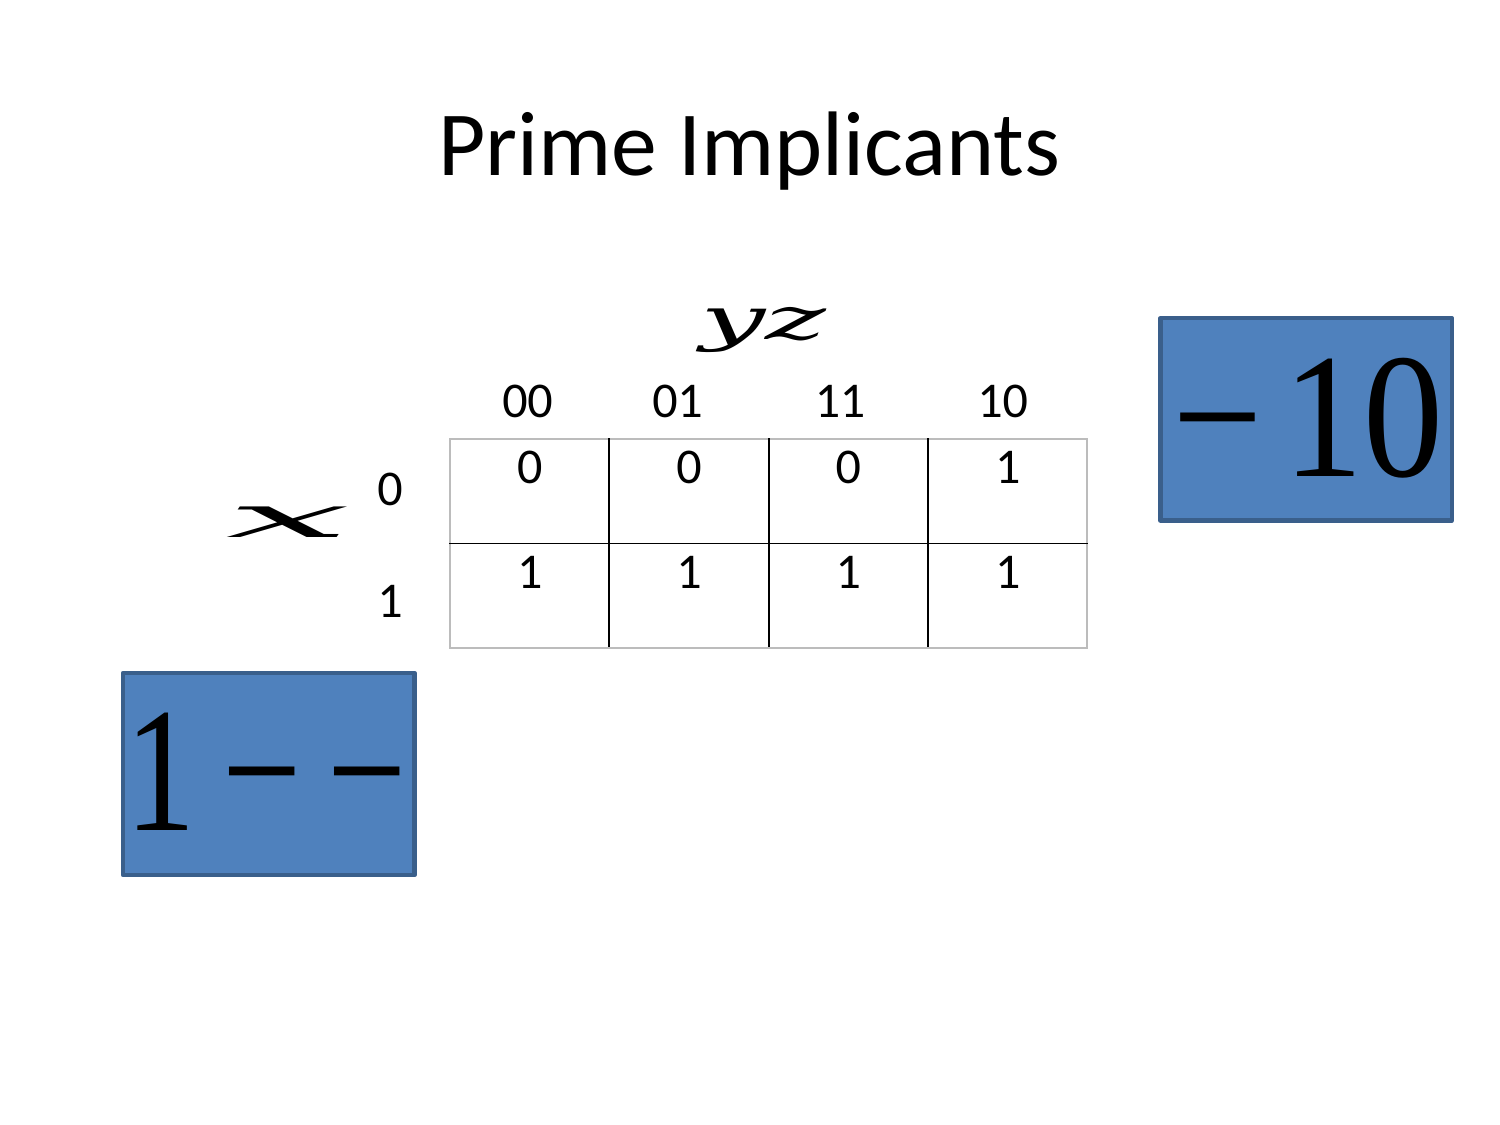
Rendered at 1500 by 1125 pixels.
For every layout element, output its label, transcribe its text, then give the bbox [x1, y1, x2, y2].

text_box 10 [962, 360, 1075, 436]
table_cell 1 [929, 544, 1086, 647]
title Prime Implicants [75, 45, 1425, 233]
table_header 1 [929, 440, 1086, 543]
text_box 01 [637, 360, 750, 436]
table_cell 1 [451, 544, 608, 647]
text_box 11 [800, 360, 913, 436]
table_header 0 [610, 440, 768, 543]
text_box 0 [362, 448, 475, 523]
text_box 1 [362, 559, 475, 635]
table_cell 1 [770, 544, 927, 647]
table_cell 1 [610, 544, 768, 647]
table_header 0 [451, 440, 608, 543]
text_box 00 [487, 360, 600, 436]
table_header 0 [770, 440, 927, 543]
